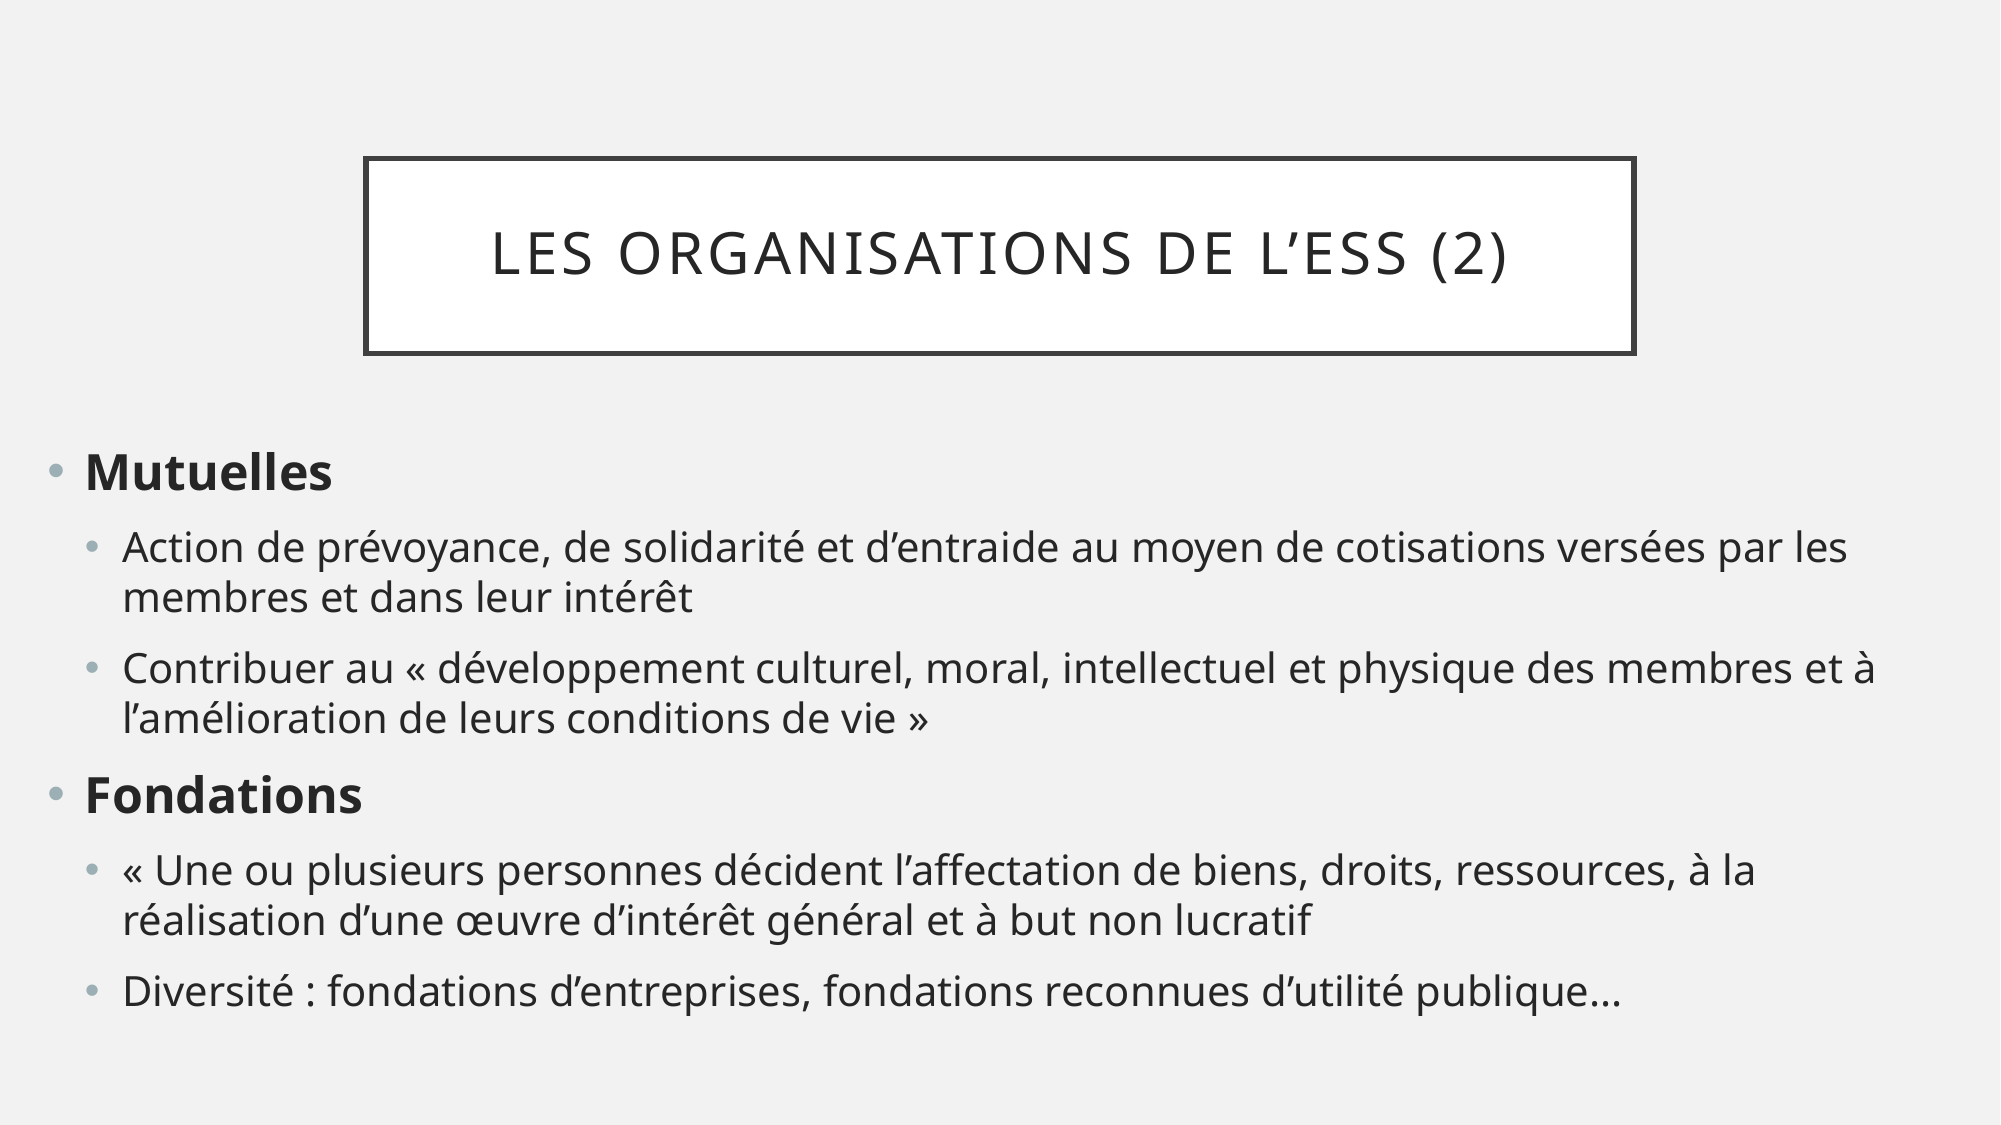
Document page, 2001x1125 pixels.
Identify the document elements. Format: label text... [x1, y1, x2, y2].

list Mutuelles Action de prévoyance, de solidarité et d’entraide au moyen de cotisations versées par les membres et dans leur intérêt Contribuer au « développement culturel, moral, intellectuel et physique des membres et à l’amélioration de leurs conditions de vie » Fondations « Une ou plusieurs personnes décident l’affectation de biens, droits, ressources, à la réalisation d’une œuvre d’intérêt général et à but non lucratif Diversité : fondations d’entreprises, fondations reconnues d’utilité publique... [32, 432, 1968, 1092]
title Les organisations de l’ess (2) [363, 156, 1637, 356]
